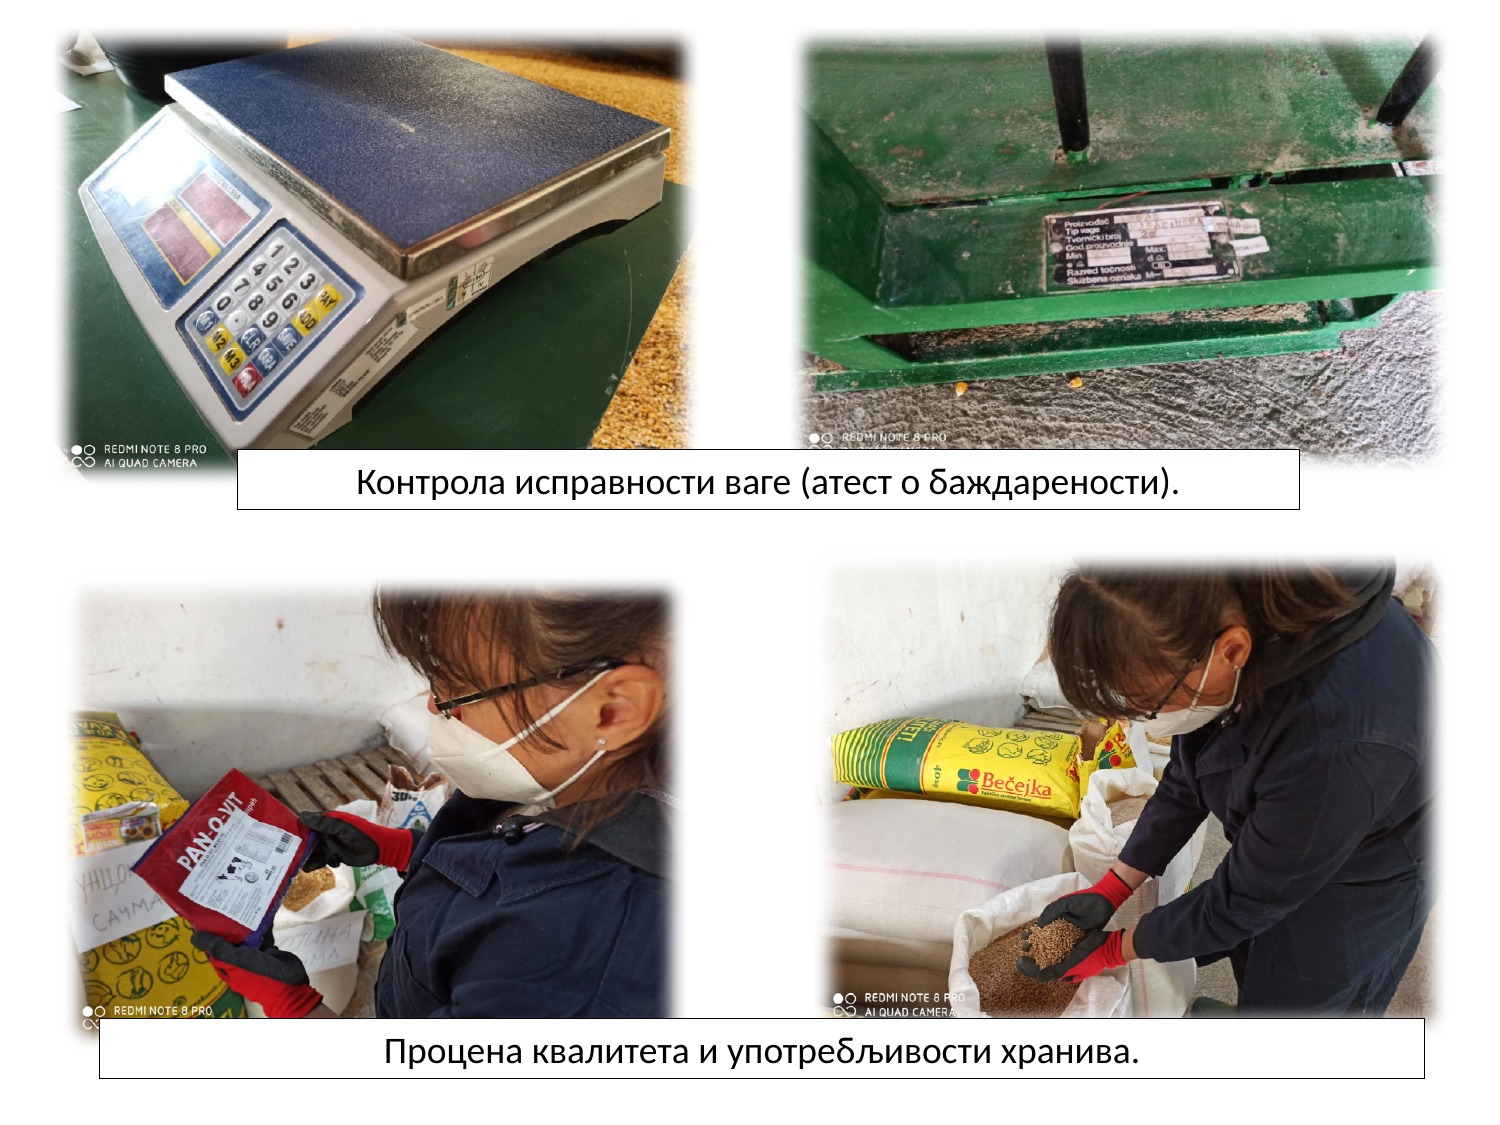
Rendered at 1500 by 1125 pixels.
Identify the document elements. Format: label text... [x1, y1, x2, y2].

text_box Процена квалитета и употребљивости хранива. [99, 1018, 1425, 1079]
picture [812, 549, 1451, 1038]
picture [49, 24, 701, 488]
picture [787, 24, 1451, 476]
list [62, 574, 688, 1051]
text_box Контрола исправности ваге (атест о баждарености). [237, 449, 1300, 510]
